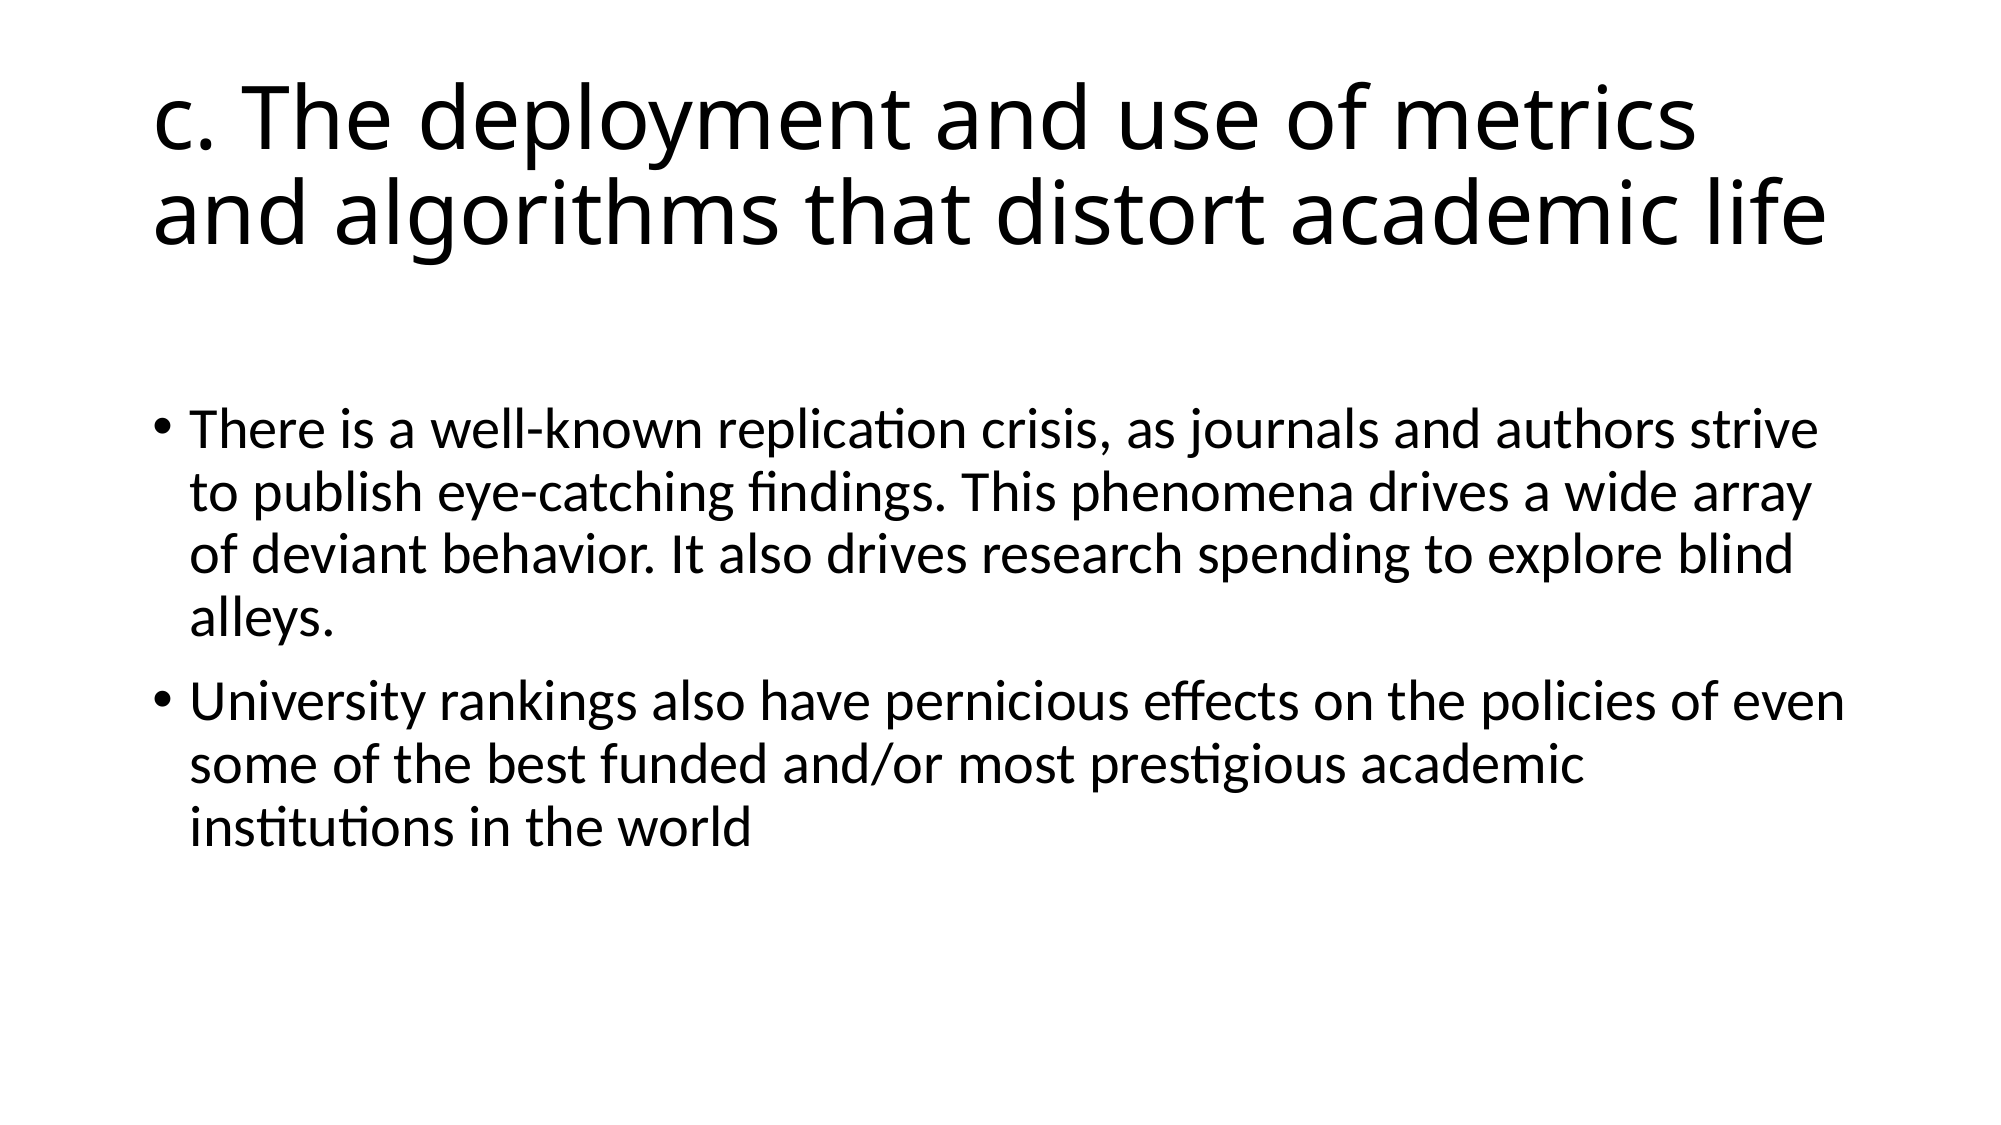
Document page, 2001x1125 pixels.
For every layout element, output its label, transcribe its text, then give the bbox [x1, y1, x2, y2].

title c. The deployment and use of metrics and algorithms that distort academic life [137, 59, 1863, 278]
list There is a well-known replication crisis, as journals and authors strive to publish eye-catching findings. This phenomena drives a wide array of deviant behavior. It also drives research spending to explore blind alleys. University rankings also have pernicious effects on the policies of even some of the best funded and/or most prestigious academic institutions in the world [137, 299, 1863, 1014]
